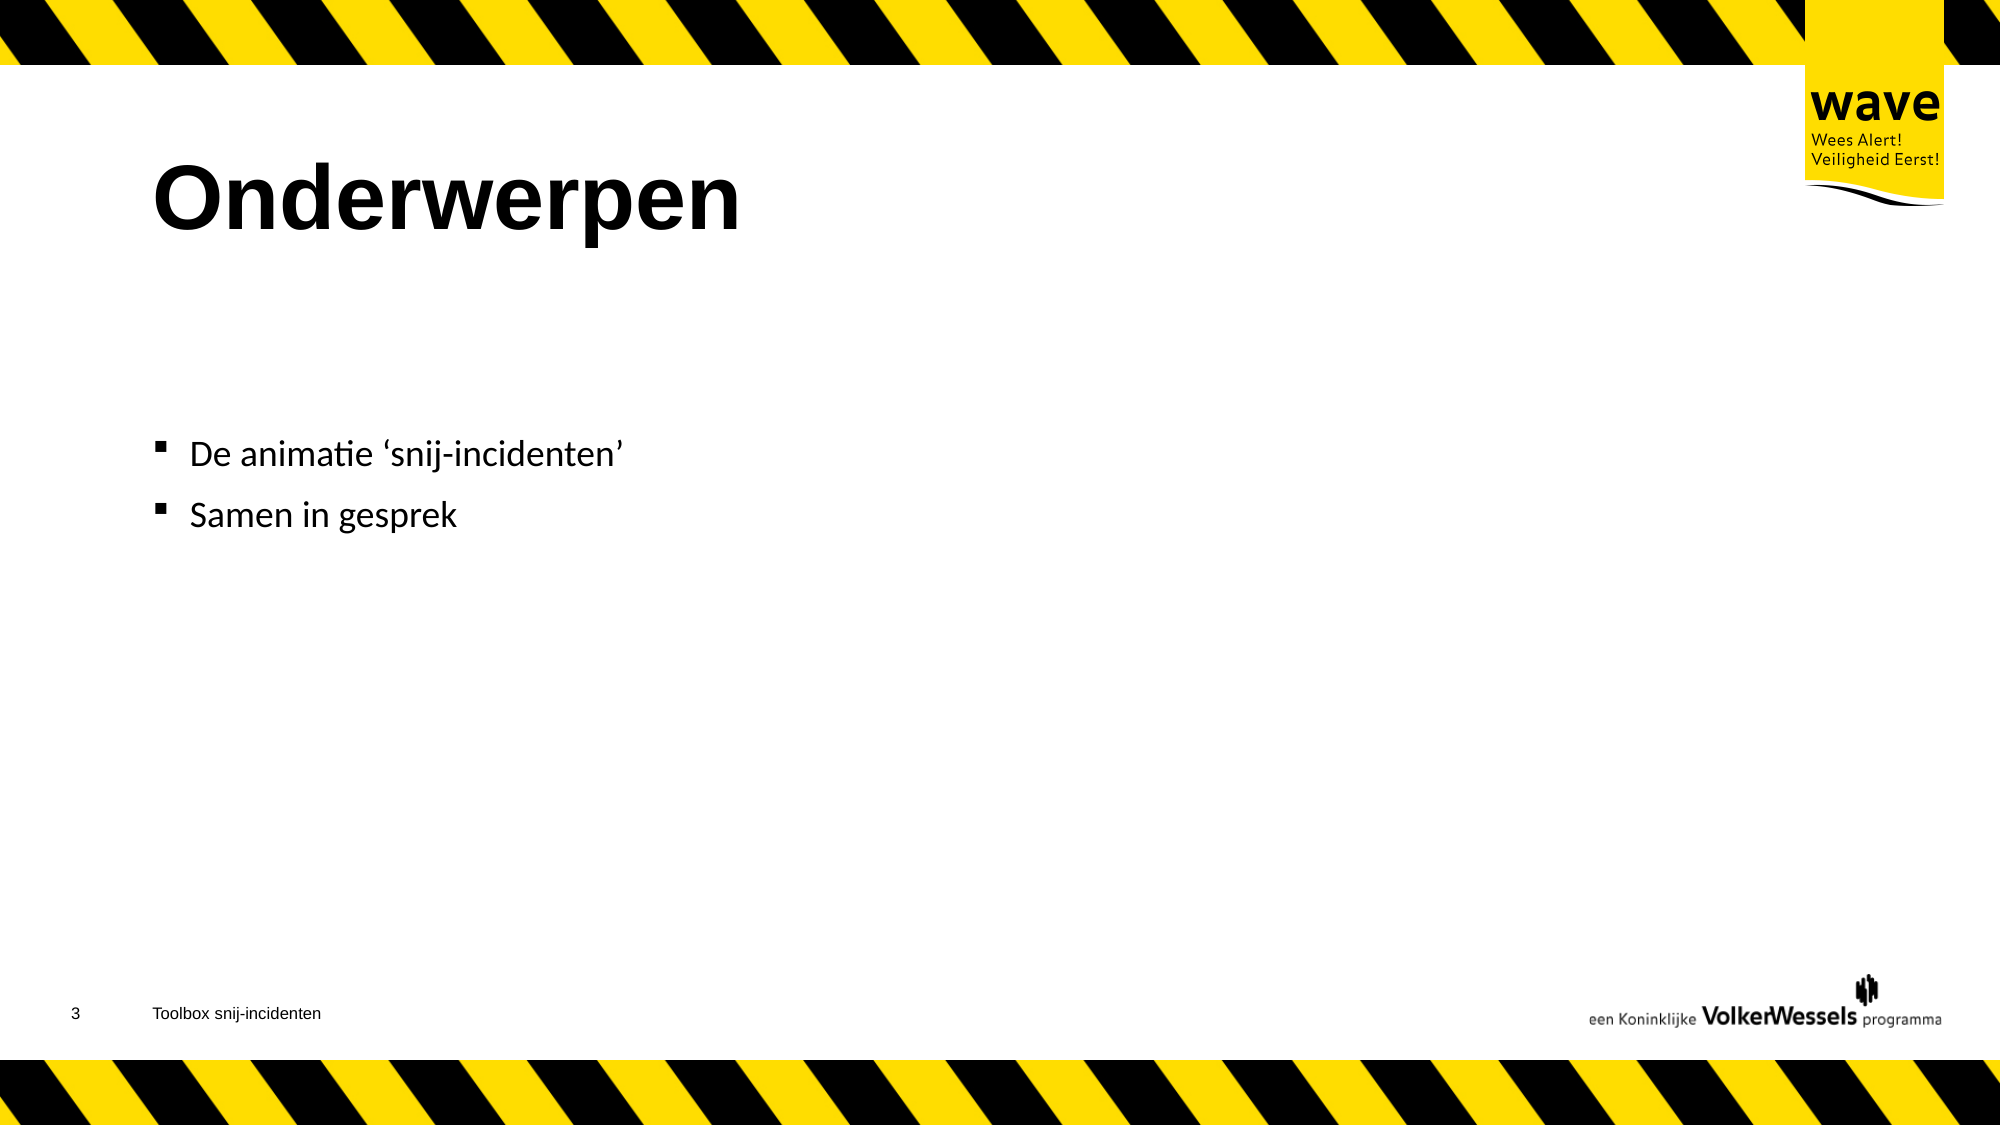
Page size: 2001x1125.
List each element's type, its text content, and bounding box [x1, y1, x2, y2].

title Onderwerpen [137, 121, 1863, 278]
picture [1589, 974, 1944, 1033]
footer Toolbox snij-incidenten [138, 995, 825, 1032]
picture [0, 0, 2000, 206]
list De animatie ‘snij-incidenten’ Samen in gesprek [137, 299, 1863, 967]
slide_number 4 [56, 995, 138, 1032]
picture [0, 1060, 2000, 1125]
